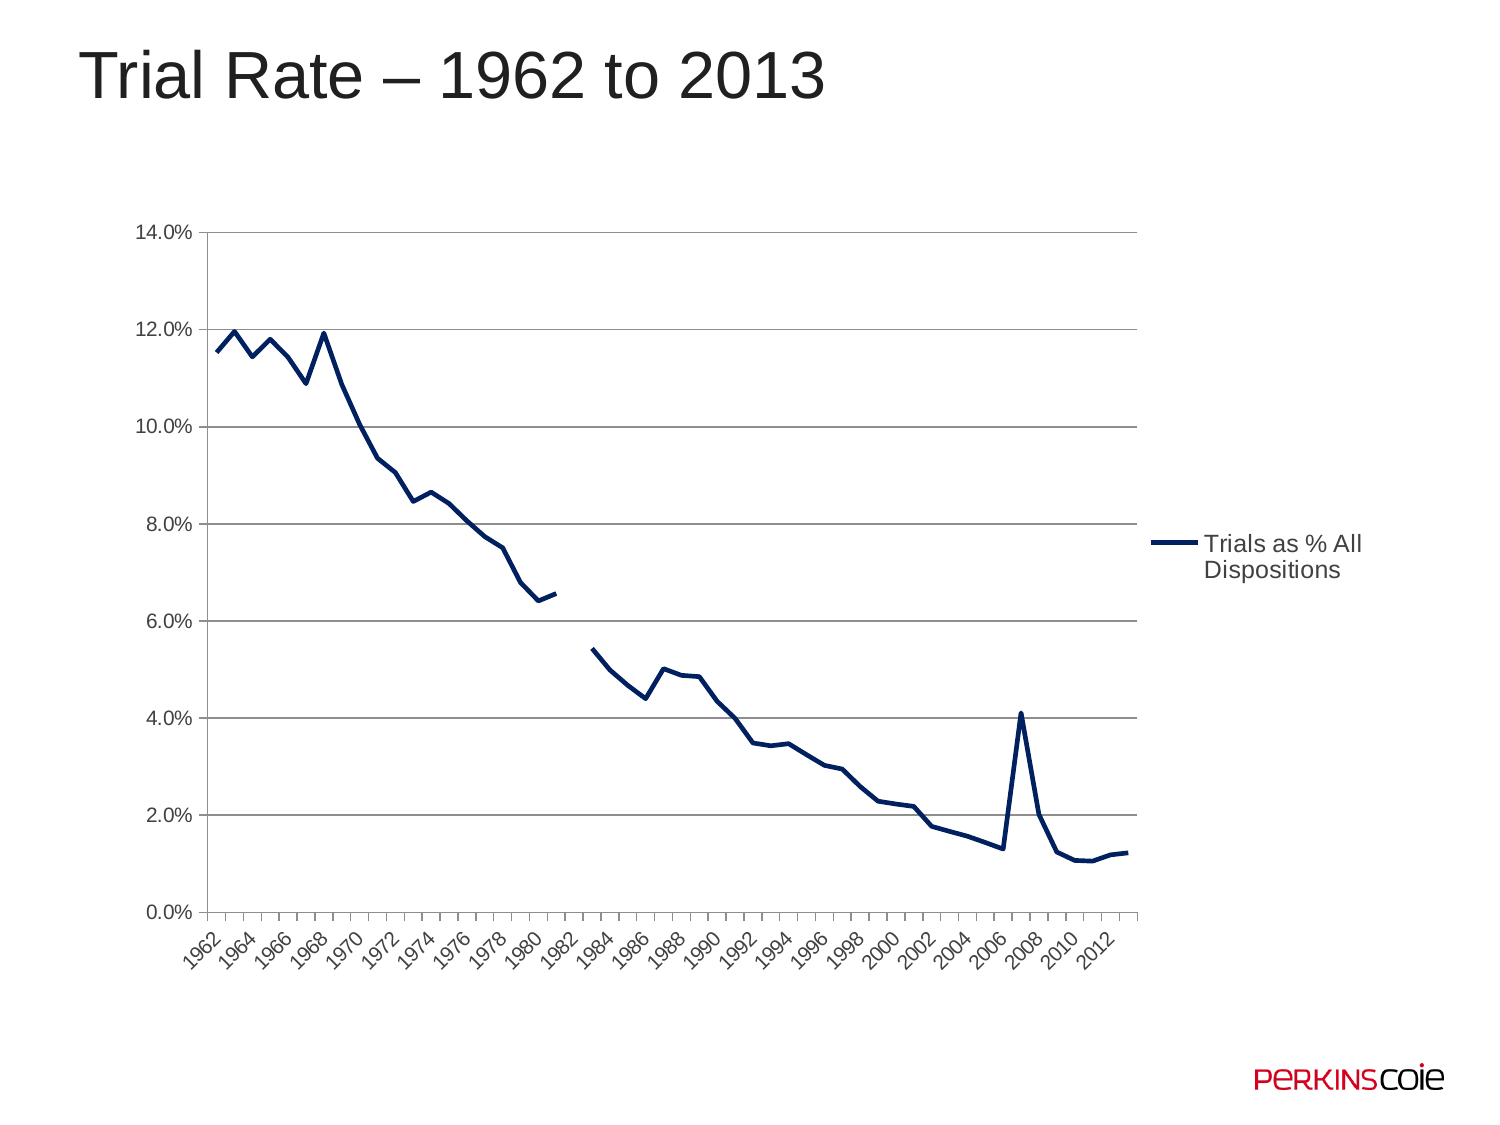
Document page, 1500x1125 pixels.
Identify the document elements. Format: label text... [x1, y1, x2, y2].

title Trial Rate – 1962 to 2013 [78, 37, 1423, 115]
picture [1255, 1063, 1444, 1090]
chart [112, 137, 1401, 988]
